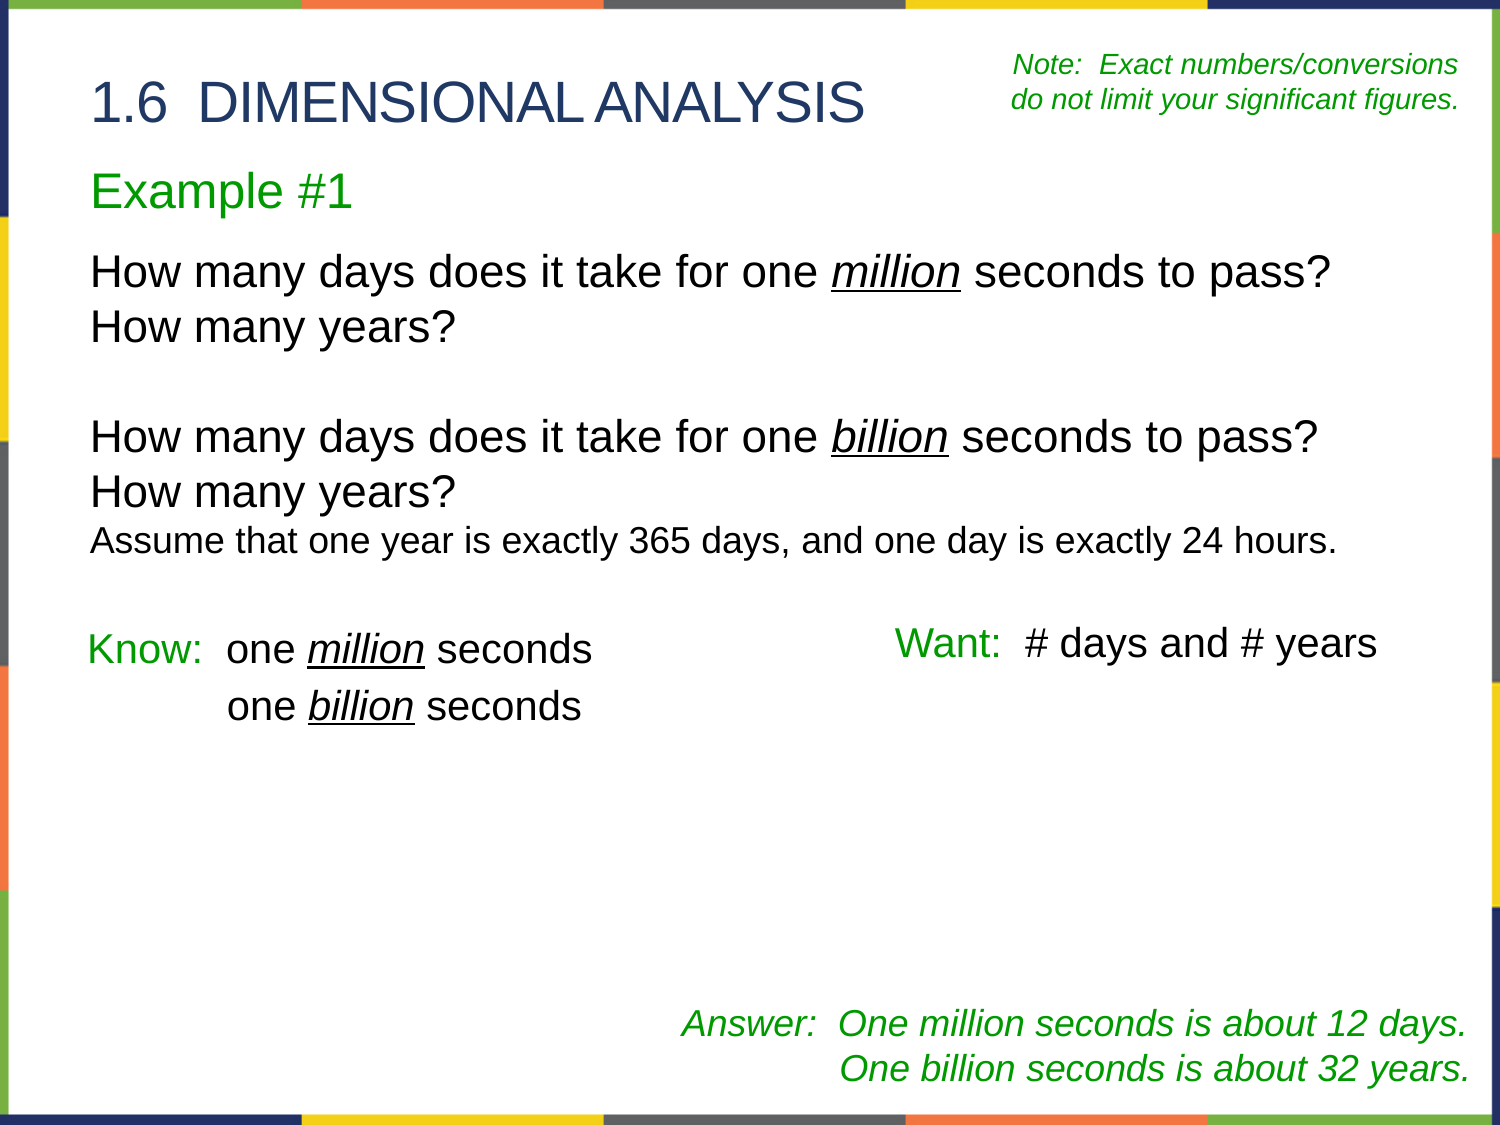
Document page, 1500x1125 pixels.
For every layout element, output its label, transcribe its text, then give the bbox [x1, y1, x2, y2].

text_box Note: Exact numbers/conversions do not limit your significant figures. [982, 38, 1490, 123]
title 1.6 dimensional analysis [75, 57, 1475, 143]
text_box Answer: One million seconds is about 12 days. One billion seconds is about 32 years. [667, 991, 1487, 1096]
text_box Know: one million seconds [72, 614, 608, 680]
text_box Want: # days and # years [880, 608, 1394, 674]
text_box Example #1 [75, 151, 1394, 234]
text_box one billion seconds [212, 671, 598, 737]
text_box How many days does it take for one million seconds to pass? How many years? How many days does it take for one billion seconds to pass? How many years? Assume that one year is exactly 365 days, and one day is exactly 24 hours. [75, 234, 1441, 569]
picture [0, 0, 1500, 1125]
